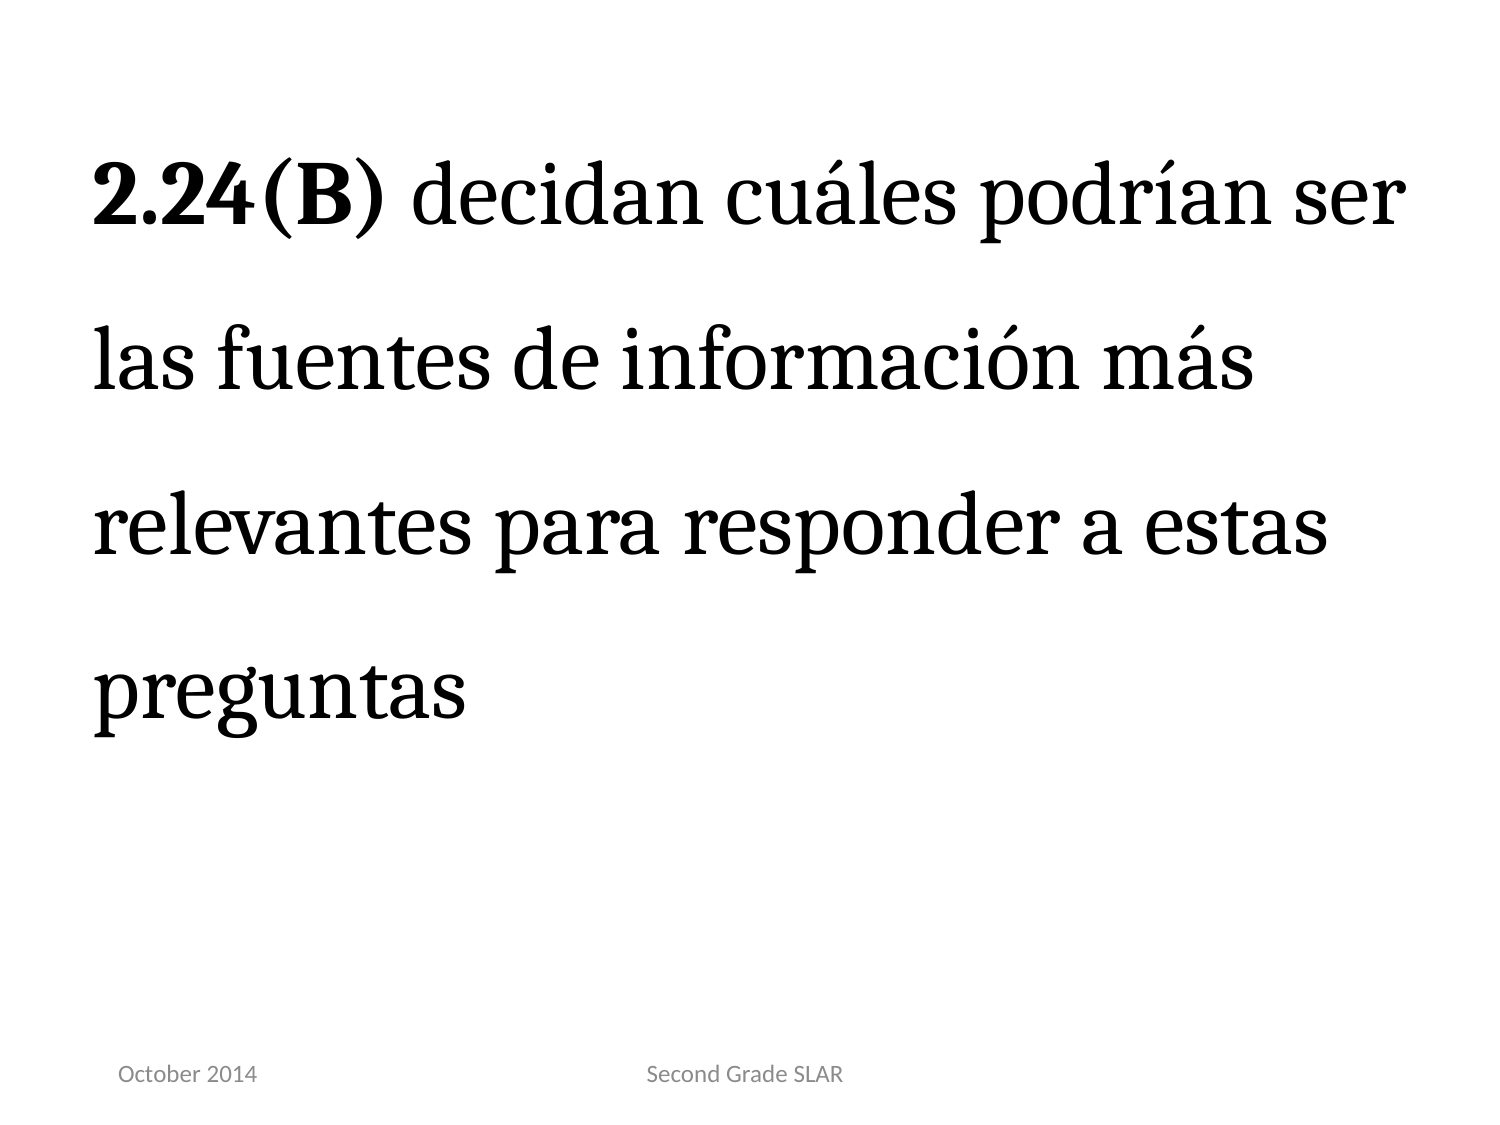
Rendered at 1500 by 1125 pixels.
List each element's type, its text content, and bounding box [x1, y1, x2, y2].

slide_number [103, 1042, 441, 1103]
subtitle 2.24(B) decidan cuáles podrían ser las fuentes de información más relevantes para responder a estas preguntas [78, 70, 1429, 1014]
footer Second Grade SLAR [492, 1042, 999, 1103]
